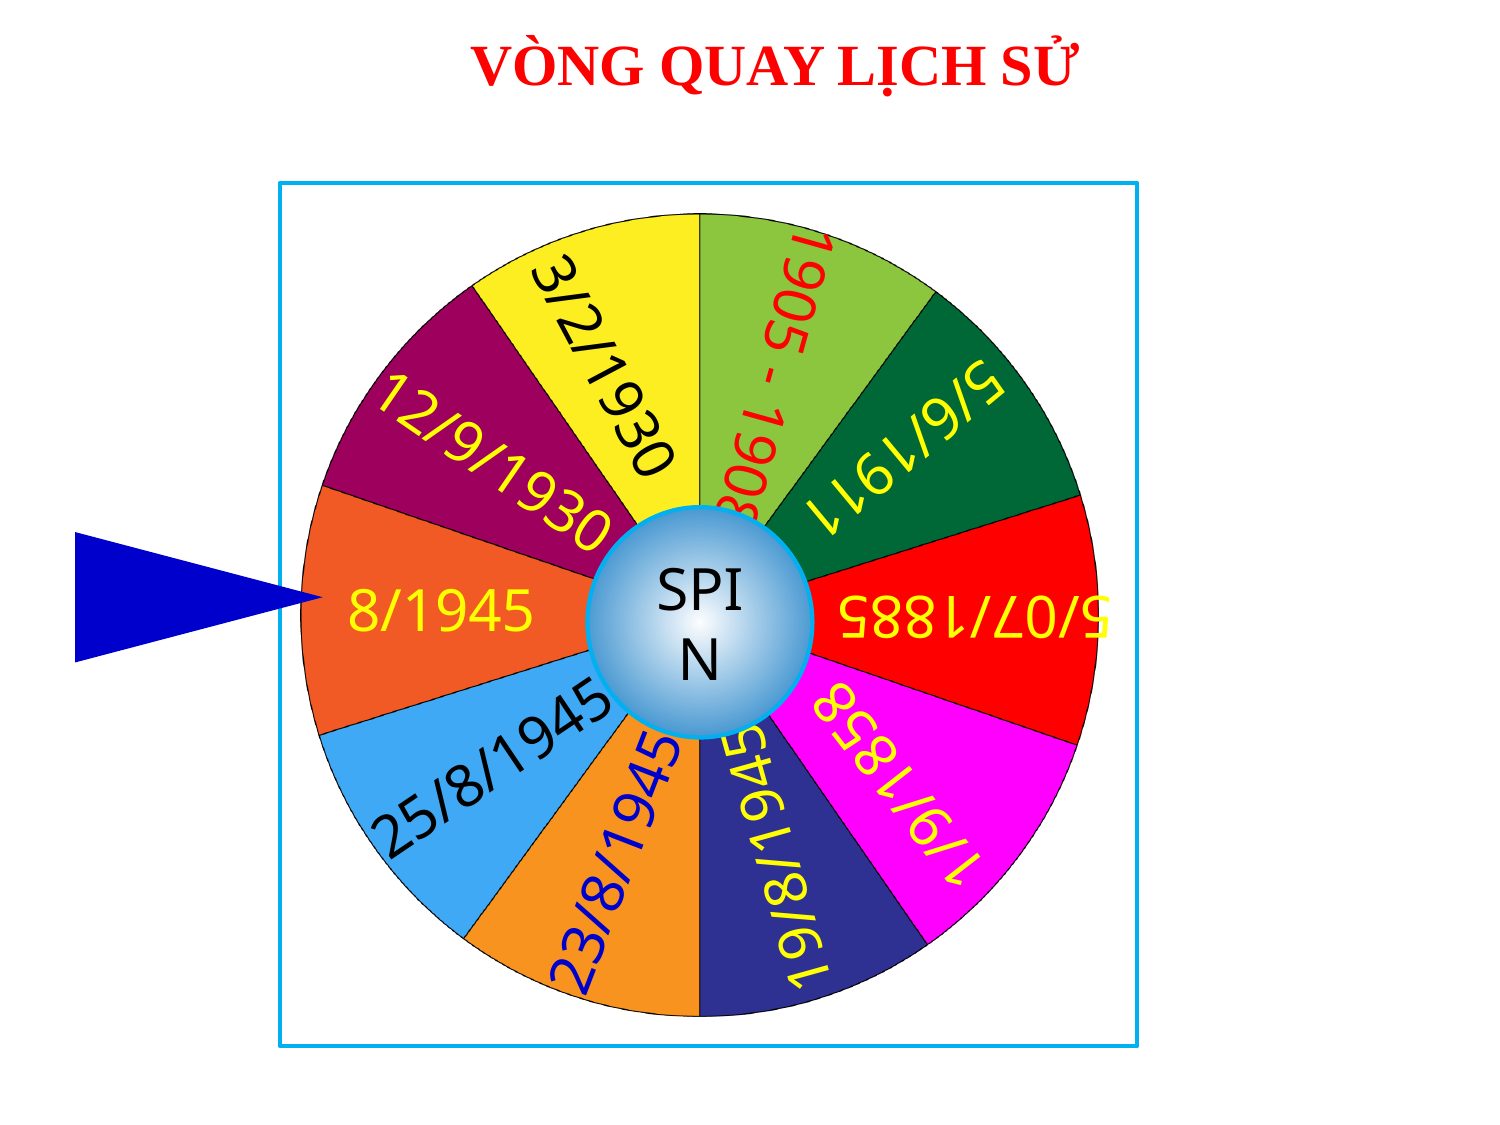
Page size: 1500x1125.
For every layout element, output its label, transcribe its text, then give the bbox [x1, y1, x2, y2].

text_box [278, 181, 1139, 1048]
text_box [300, 213, 1117, 1017]
text_box VÒNG QUAY LỊCH SỬ [455, 19, 1095, 105]
text_box [72, 529, 295, 665]
